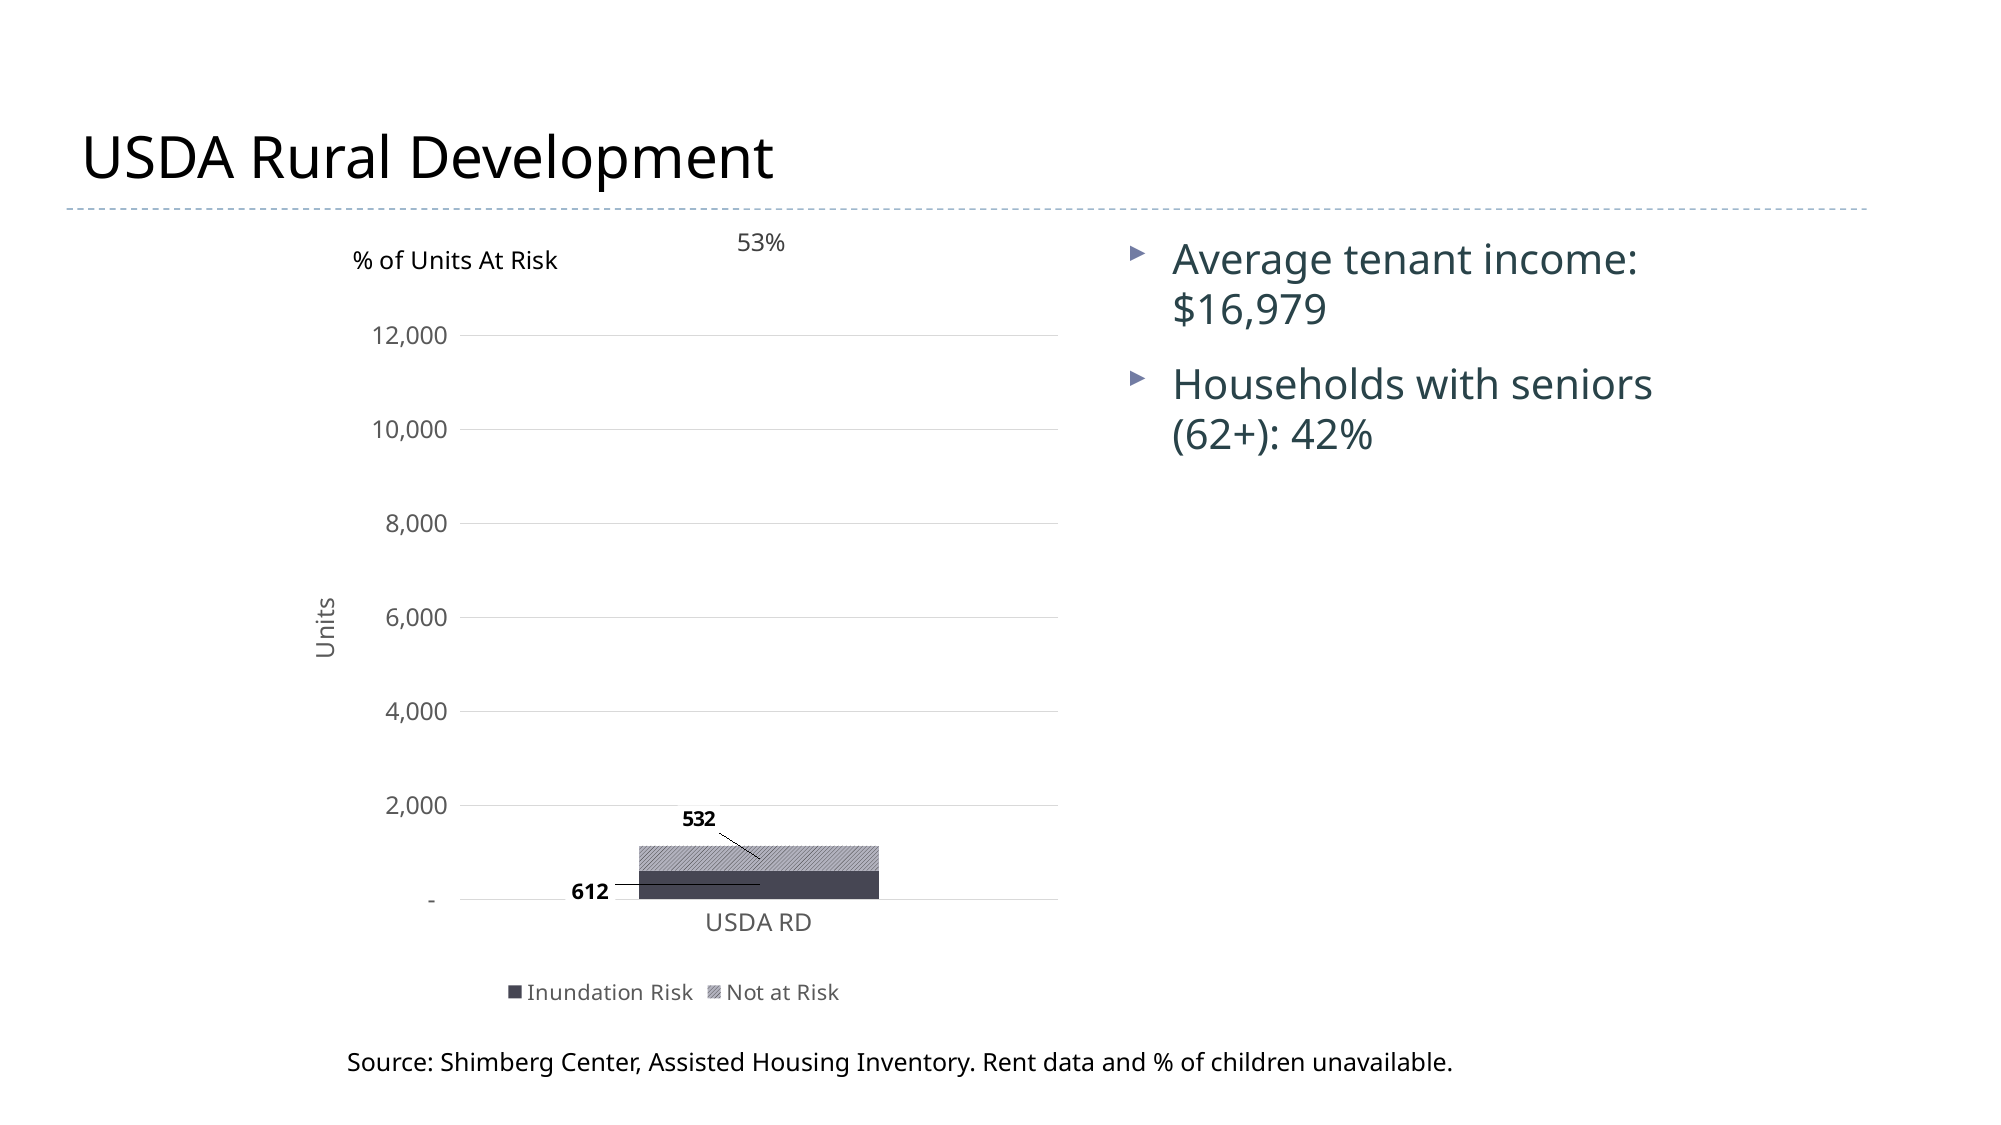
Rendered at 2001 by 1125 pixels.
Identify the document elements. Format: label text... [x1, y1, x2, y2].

title USDA Rural Development [66, 98, 1867, 199]
text_box Source: Shimberg Center, Assisted Housing Inventory. Rent data and % of children unavailable. [332, 1039, 1112, 1084]
chart [299, 224, 1088, 1013]
list Average tenant income: $16,979 Households with seniors (62+): 42% [1112, 224, 1726, 1125]
